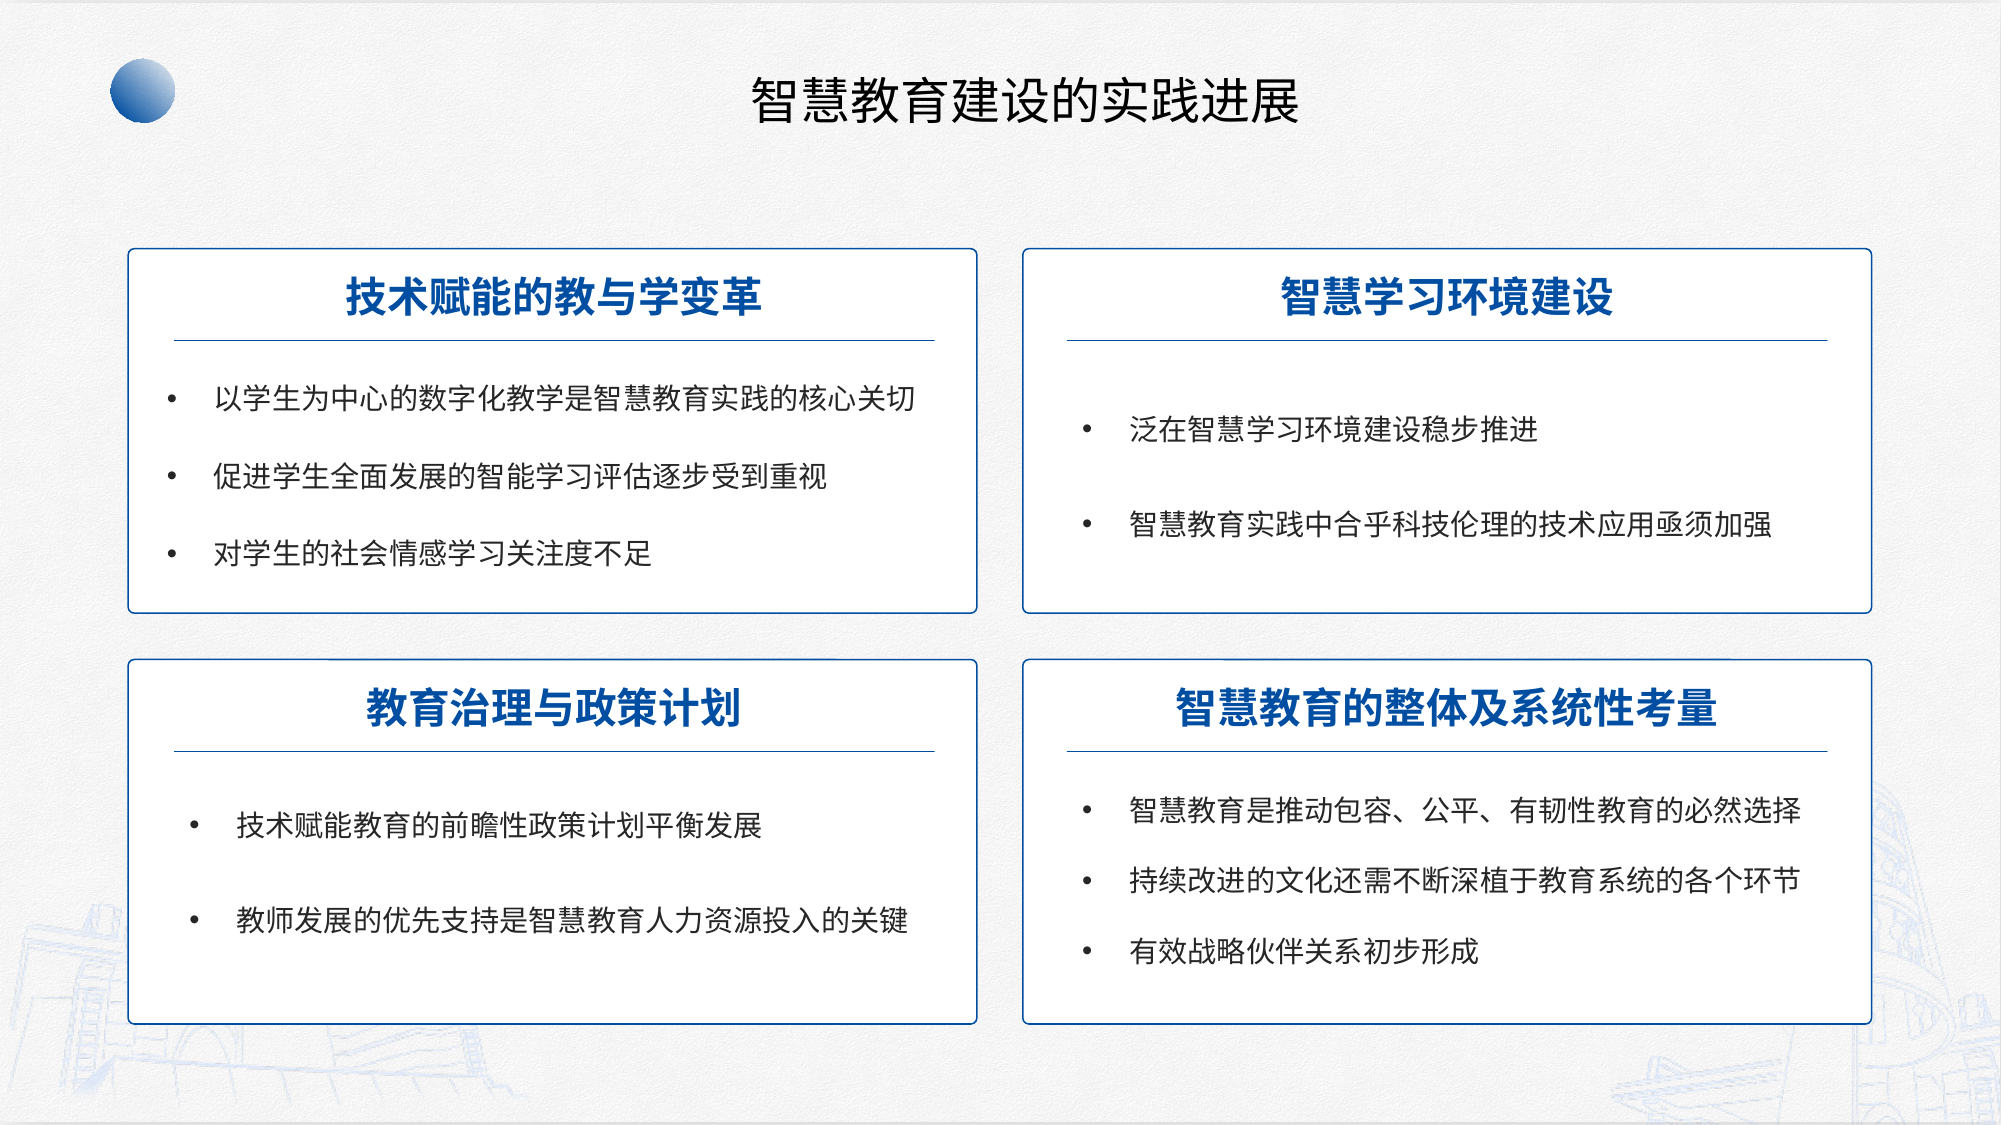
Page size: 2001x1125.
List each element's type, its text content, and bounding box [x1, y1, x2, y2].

list 智慧教育建设的实践进展 [139, 69, 1911, 128]
text_box 智慧教育是推动包容、公平、有韧性教育的必然选择 持续改进的文化还需不断深植于教育系统的各个环节 有效战略伙伴关系初步形成 [1067, 774, 1827, 995]
text_box 技术赋能教育的前瞻性政策计划平衡发展 教师发展的优先支持是智慧教育人力资源投入的关键 [174, 789, 935, 951]
text_box [127, 658, 978, 1026]
text_box 泛在智慧学习环境建设稳步推进 智慧教育实践中合乎科技伦理的技术应用亟须加强 [1067, 368, 1827, 566]
text_box 智慧学习环境建设 [1067, 260, 1827, 331]
text_box 智慧教育的整体及系统性考量 [1067, 671, 1827, 742]
text_box [1021, 247, 1873, 615]
text_box [109, 57, 176, 124]
text_box 技术赋能的教与学变革 [174, 260, 935, 331]
text_box 教育治理与政策计划 [174, 671, 935, 742]
text_box 以学生为中心的数字化教学是智慧教育实践的核心关切 促进学生全面发展的智能学习评估逐步受到重视 对学生的社会情感学习关注度不足 [152, 355, 935, 580]
text_box [127, 247, 978, 615]
text_box [1021, 658, 1873, 1026]
